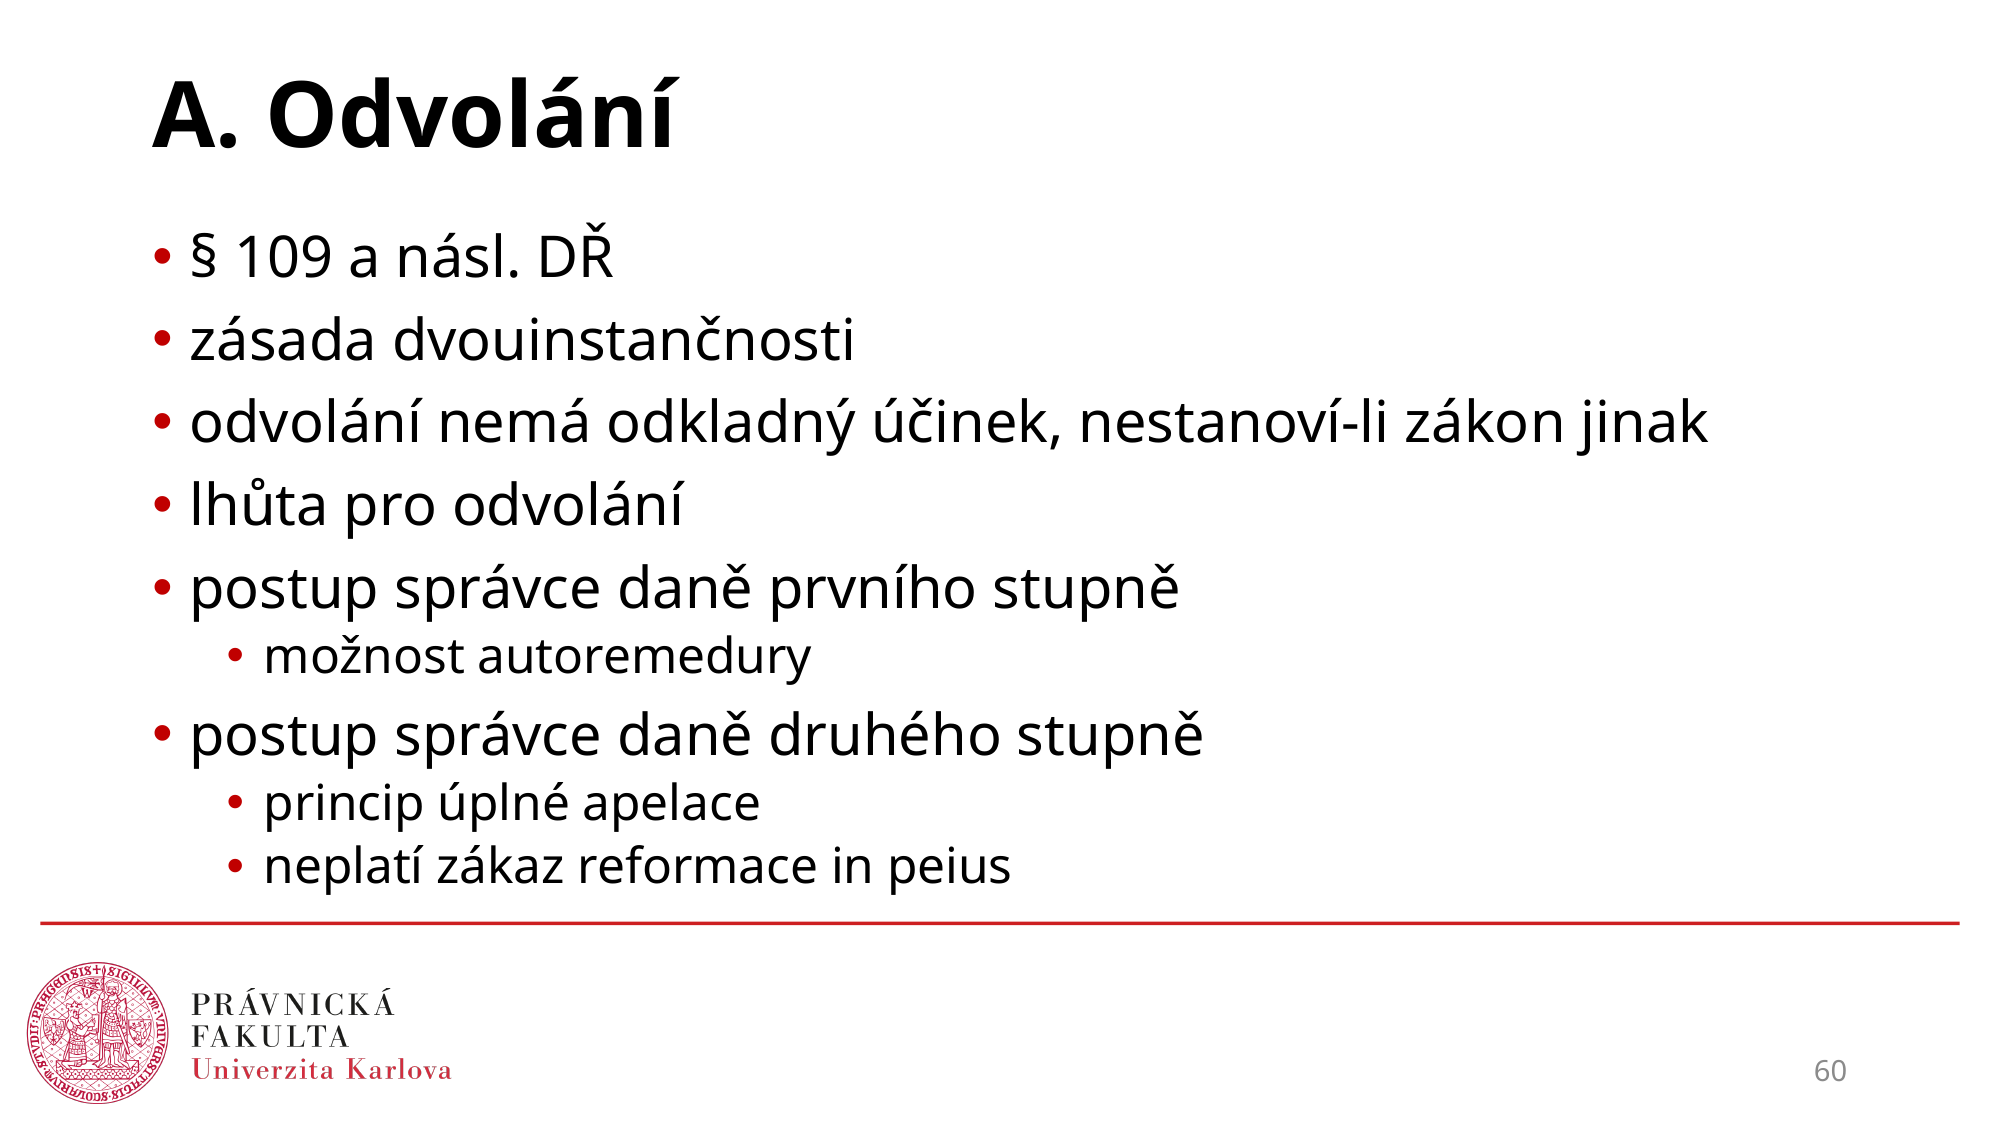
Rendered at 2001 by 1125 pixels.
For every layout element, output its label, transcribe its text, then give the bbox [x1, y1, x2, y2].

title A. Odvolání [137, 2, 1863, 220]
picture [26, 962, 452, 1104]
list § 109 a násl. DŘ zásada dvouinstančnosti odvolání nemá odkladný účinek, nestanoví-li zákon jinak lhůta pro odvolání postup správce daně prvního stupně možnost autoremedury postup správce daně druhého stupně princip úplné apelace neplatí zákaz reformace in peius [137, 220, 1863, 905]
slide_number 60 [1412, 1042, 1863, 1103]
